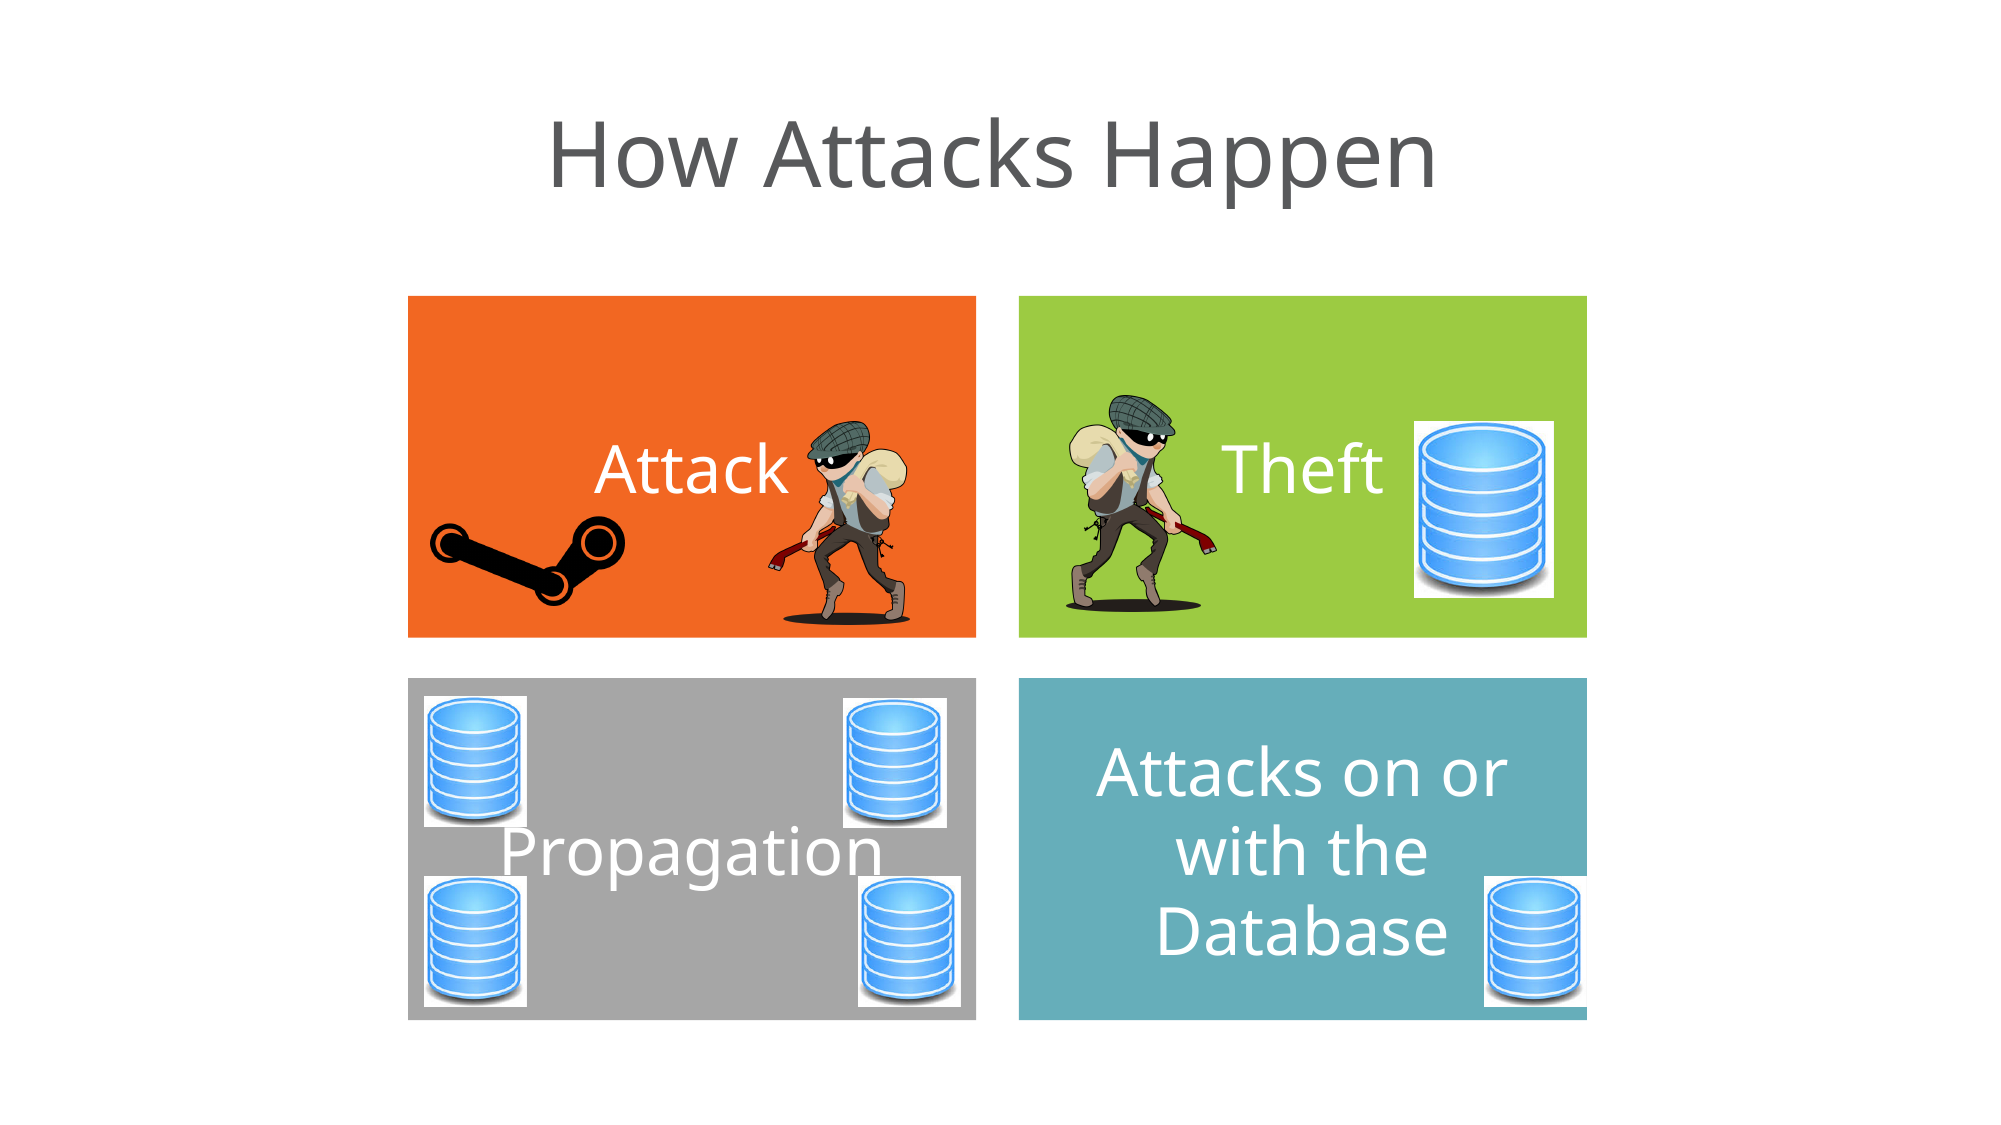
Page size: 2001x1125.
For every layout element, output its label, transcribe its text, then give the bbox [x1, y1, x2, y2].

picture [1414, 420, 1555, 598]
list Attack [408, 295, 977, 638]
picture [843, 697, 947, 829]
picture [423, 876, 528, 1007]
picture [857, 876, 962, 1007]
list Attacks on or with the Database [1018, 678, 1587, 1021]
list Propagation [408, 678, 977, 1021]
picture [768, 420, 910, 626]
picture [423, 696, 528, 827]
picture [430, 463, 626, 659]
picture [1483, 876, 1588, 1007]
title How Attacks Happen [99, 30, 1903, 289]
list Theft [1018, 295, 1587, 638]
picture [1066, 394, 1217, 612]
